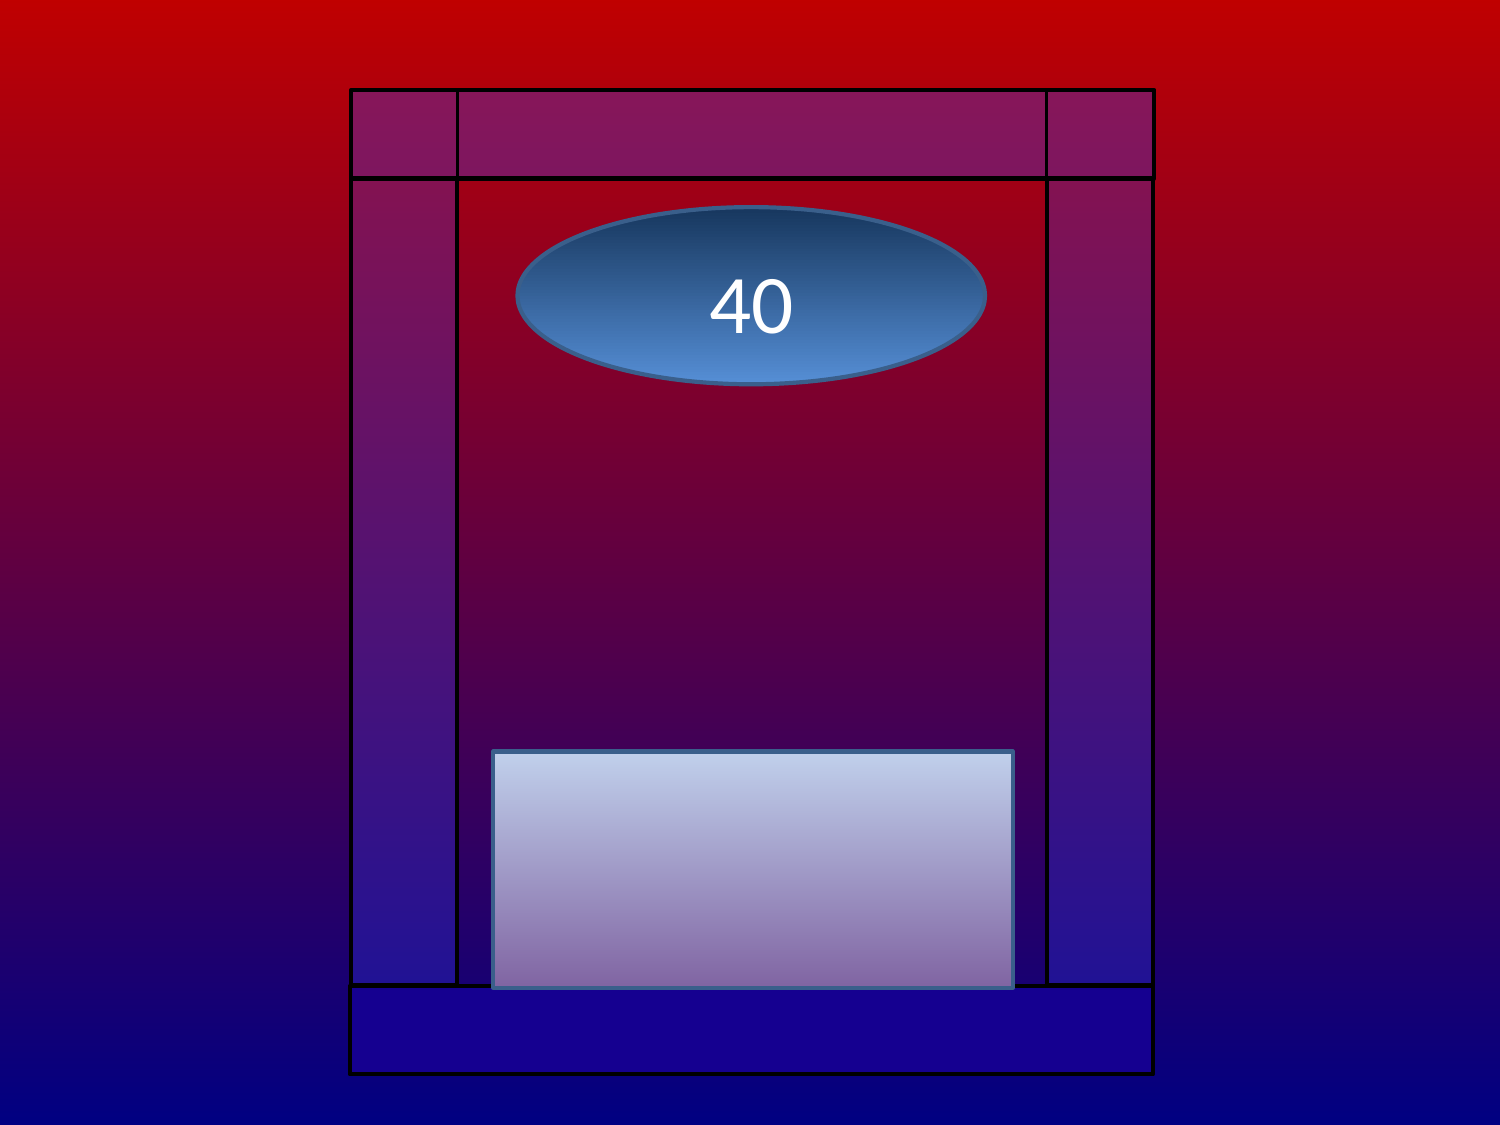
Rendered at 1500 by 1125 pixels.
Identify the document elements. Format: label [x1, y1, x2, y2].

text_box [491, 749, 1015, 990]
text_box [517, 206, 986, 385]
text_box [348, 984, 1155, 1076]
text_box [1045, 181, 1155, 987]
text_box [349, 88, 1046, 181]
text_box [1048, 88, 1156, 181]
text_box [349, 181, 459, 987]
